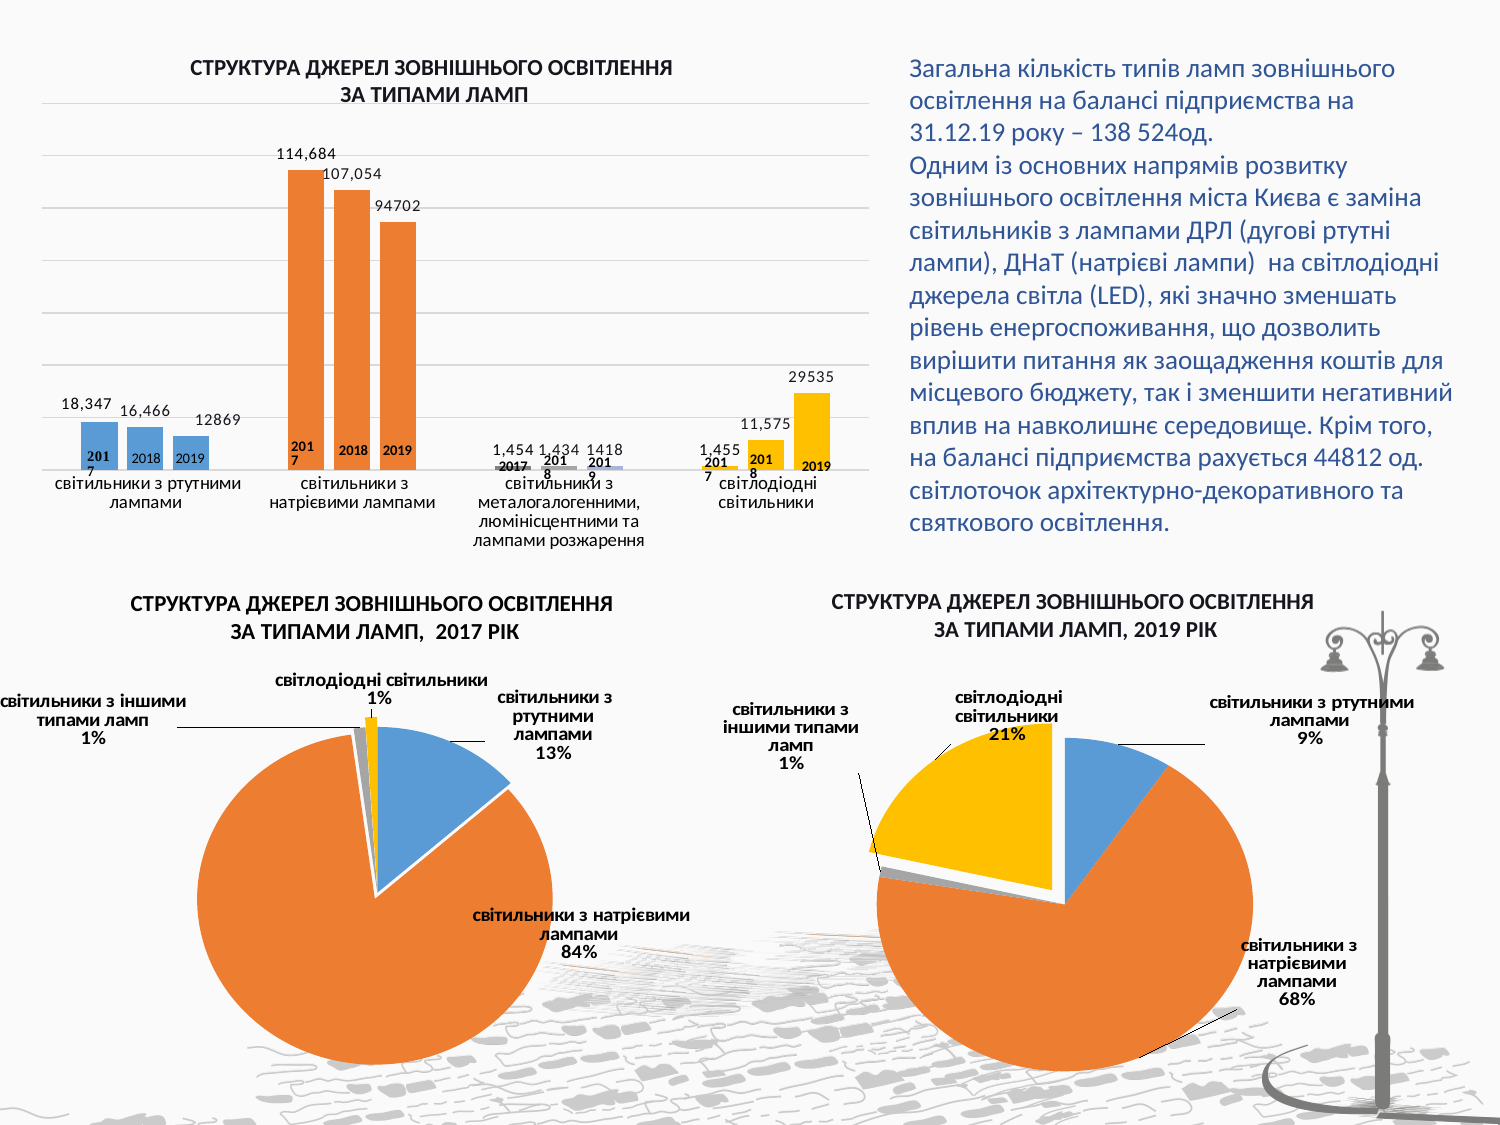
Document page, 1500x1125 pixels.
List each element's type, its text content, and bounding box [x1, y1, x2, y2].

chart [0, 628, 701, 1118]
text_box Загальна кількість типів ламп зовнішнього освітлення на балансі підприємства на 31.12.19 року – 138 524од. Одним із основних напрямів розвитку зовнішнього освітлення міста Києва є заміна світильників з лампами ДРЛ (дугові ртутні лампи), ДНаТ (натрієві лампи) на світлодіодні джерела світла (LED), які значно зменшать рівень енергоспоживання, що дозволить вирішити питання як заощадження коштів для місцевого бюджету, так і зменшити негативний вплив на навколишнє середовище. Крім того, на балансі підприємства рахується 44812 од. світлоточок архітектурно-декоративного та святкового освітлення. [894, 42, 1470, 545]
text_box структура джерел ЗОВНІШНЬОГО освітлення за типами ламп [59, 45, 810, 79]
text_box структура джерел ЗОВНІШНЬОГО освітлення за типами ламп, 2017 рік [0, 581, 750, 652]
text_box структура джерел ЗОВНІШНЬОГО освітлення за типами ламп, 2019 рік [750, 579, 1451, 650]
chart [21, 79, 895, 606]
chart [714, 671, 1453, 1125]
picture [0, 0, 1500, 1125]
